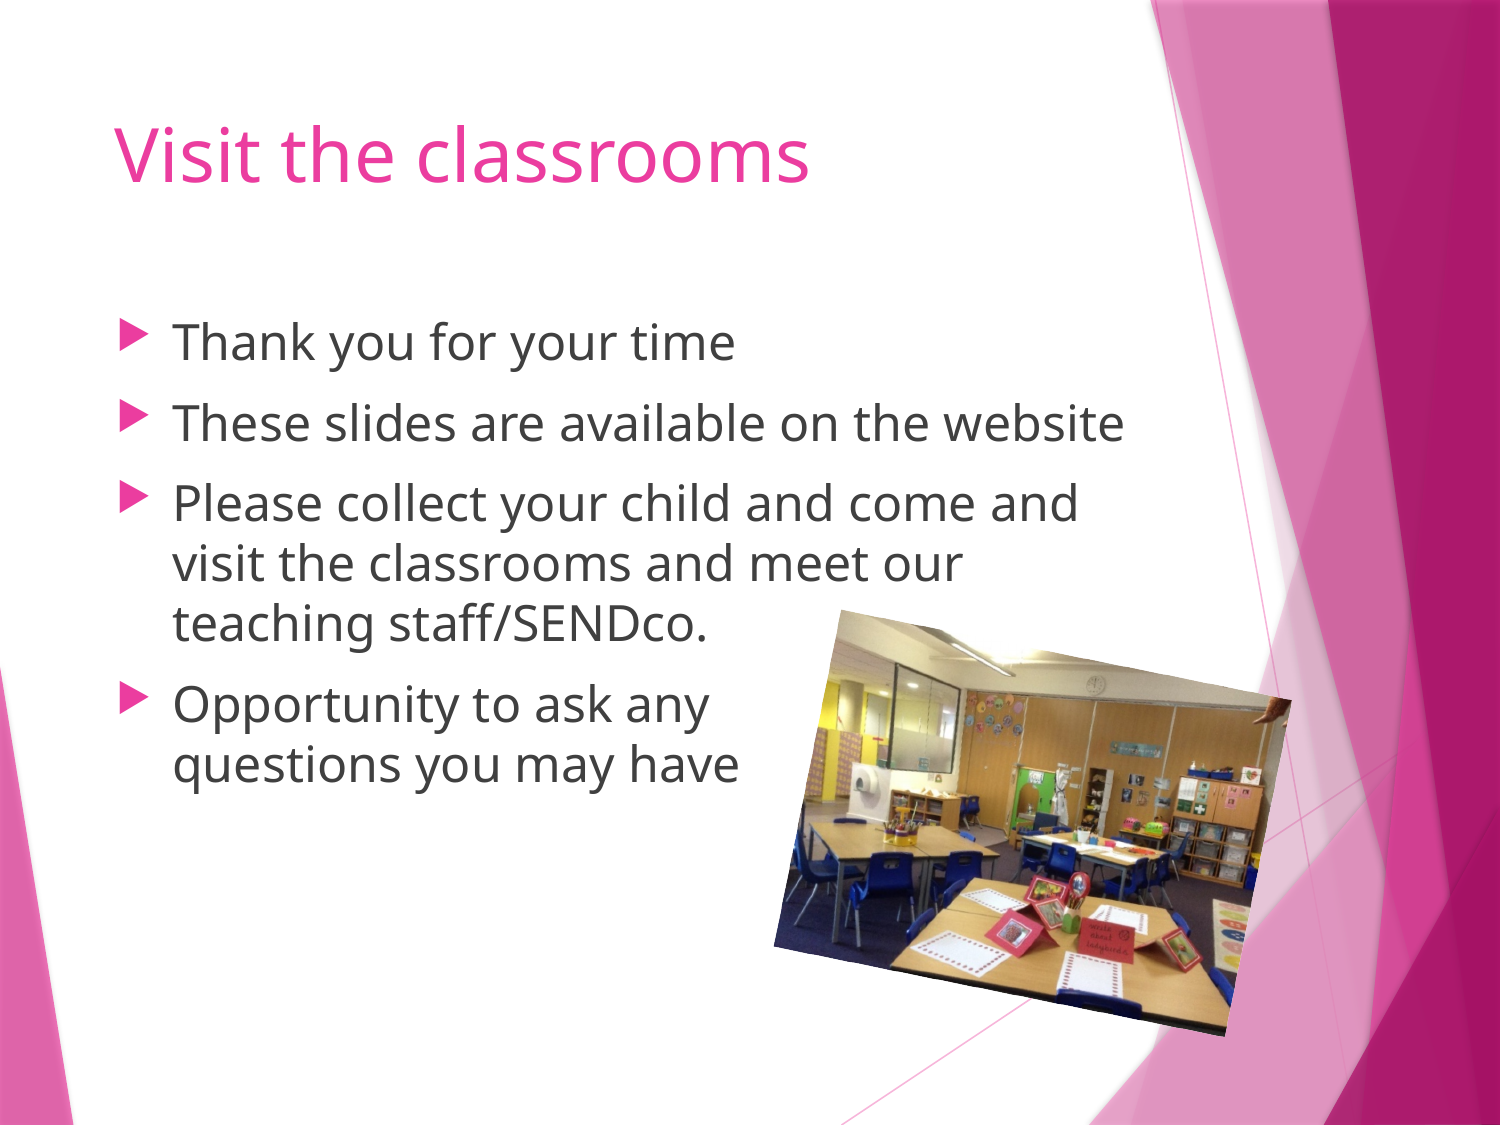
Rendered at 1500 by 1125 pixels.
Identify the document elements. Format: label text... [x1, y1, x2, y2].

title Visit the classrooms [99, 99, 1142, 317]
list Thank you for your time These slides are available on the website Please collect your child and come and visit the classrooms and meet our teaching staff/SENDco. Opportunity to ask any questions you may have [100, 302, 1143, 940]
picture [774, 610, 1291, 1036]
